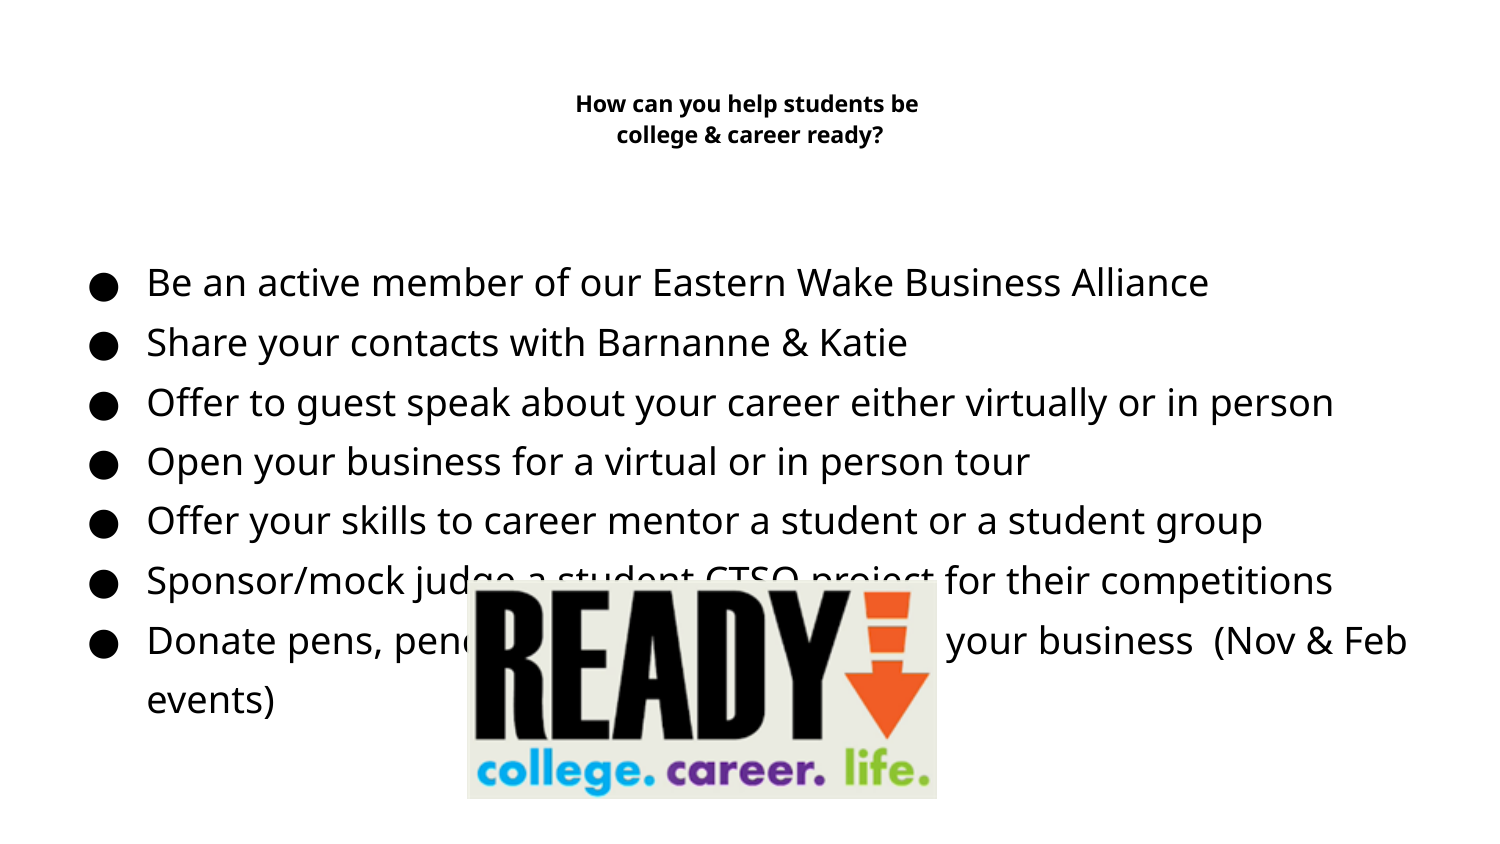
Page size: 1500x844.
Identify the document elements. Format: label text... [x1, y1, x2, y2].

list Be an active member of our Eastern Wake Business Alliance Share your contacts with Barnanne & Katie Offer to guest speak about your career either virtually or in person Open your business for a virtual or in person tour Offer your skills to career mentor a student or a student group Sponsor/mock judge a student CTSO project for their competitions Donate pens, pencils, notebooks, swag from your business (Nov & Feb events) [51, 233, 1449, 750]
title How can you help students be college & career ready? [51, 72, 1449, 167]
picture [467, 580, 937, 799]
